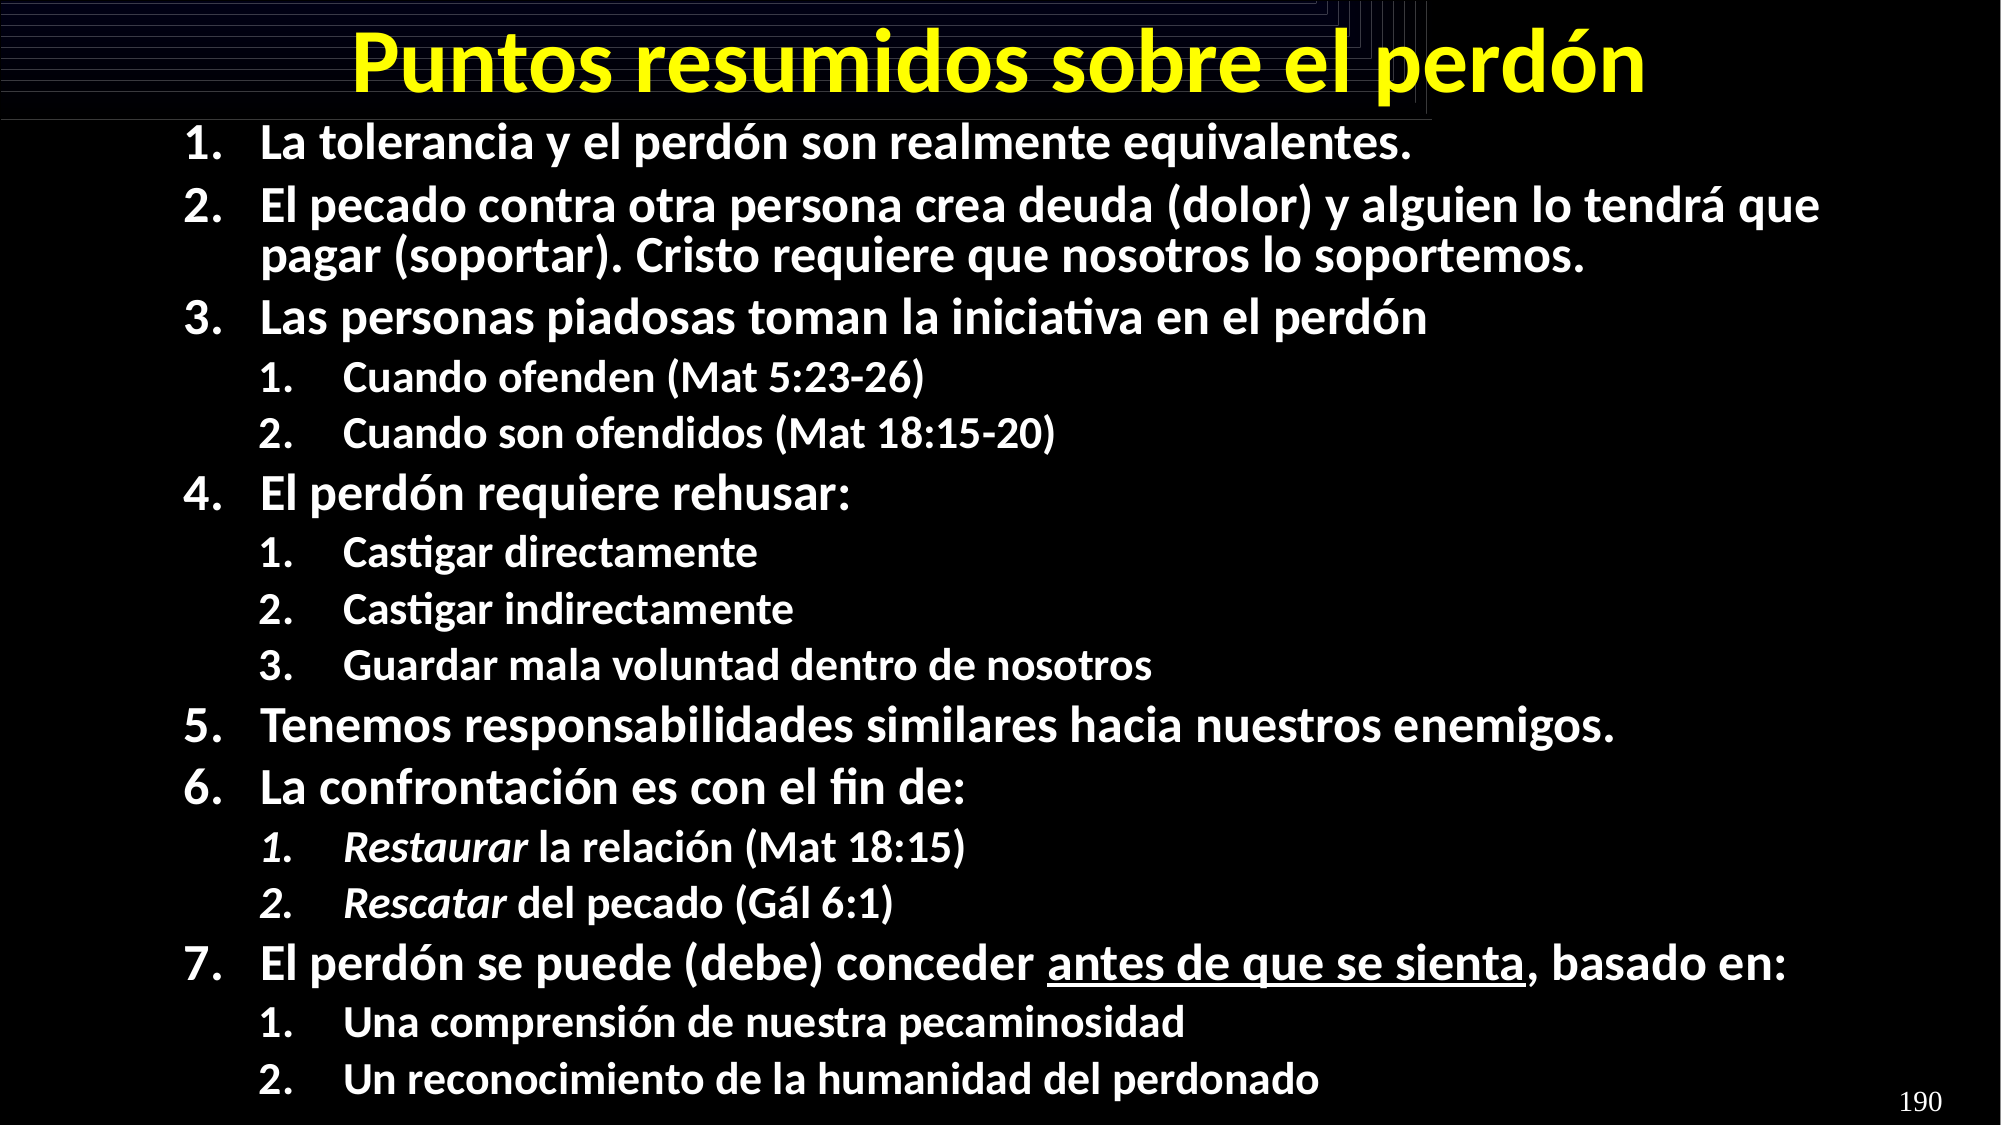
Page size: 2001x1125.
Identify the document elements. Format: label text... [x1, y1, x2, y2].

list La tolerancia y el perdón son realmente equivalentes. El pecado contra otra persona crea deuda (dolor) y alguien lo tendrá que pagar (soportar). Cristo requiere que nosotros lo soportemos. Las personas piadosas toman la iniciativa en el perdón Cuando ofenden (Mat 5:23-26) Cuando son ofendidos (Mat 18:15-20) El perdón requiere rehusar: Castigar directamente Castigar indirectamente Guardar mala voluntad dentro de nosotros Tenemos responsabilidades similares hacia nuestros enemigos. La confrontación es con el fin de: Restaurar la relación (Mat 18:15) Rescatar del pecado (Gál 6:1) El perdón se puede (debe) conceder antes de que se sienta, basado en: Una comprensión de nuestra pecaminosidad Un reconocimiento de la humanidad del perdonado [168, 112, 1951, 1125]
title Puntos resumidos sobre el perdón [0, 0, 2001, 113]
slide_number 190 [1883, 1074, 2001, 1125]
